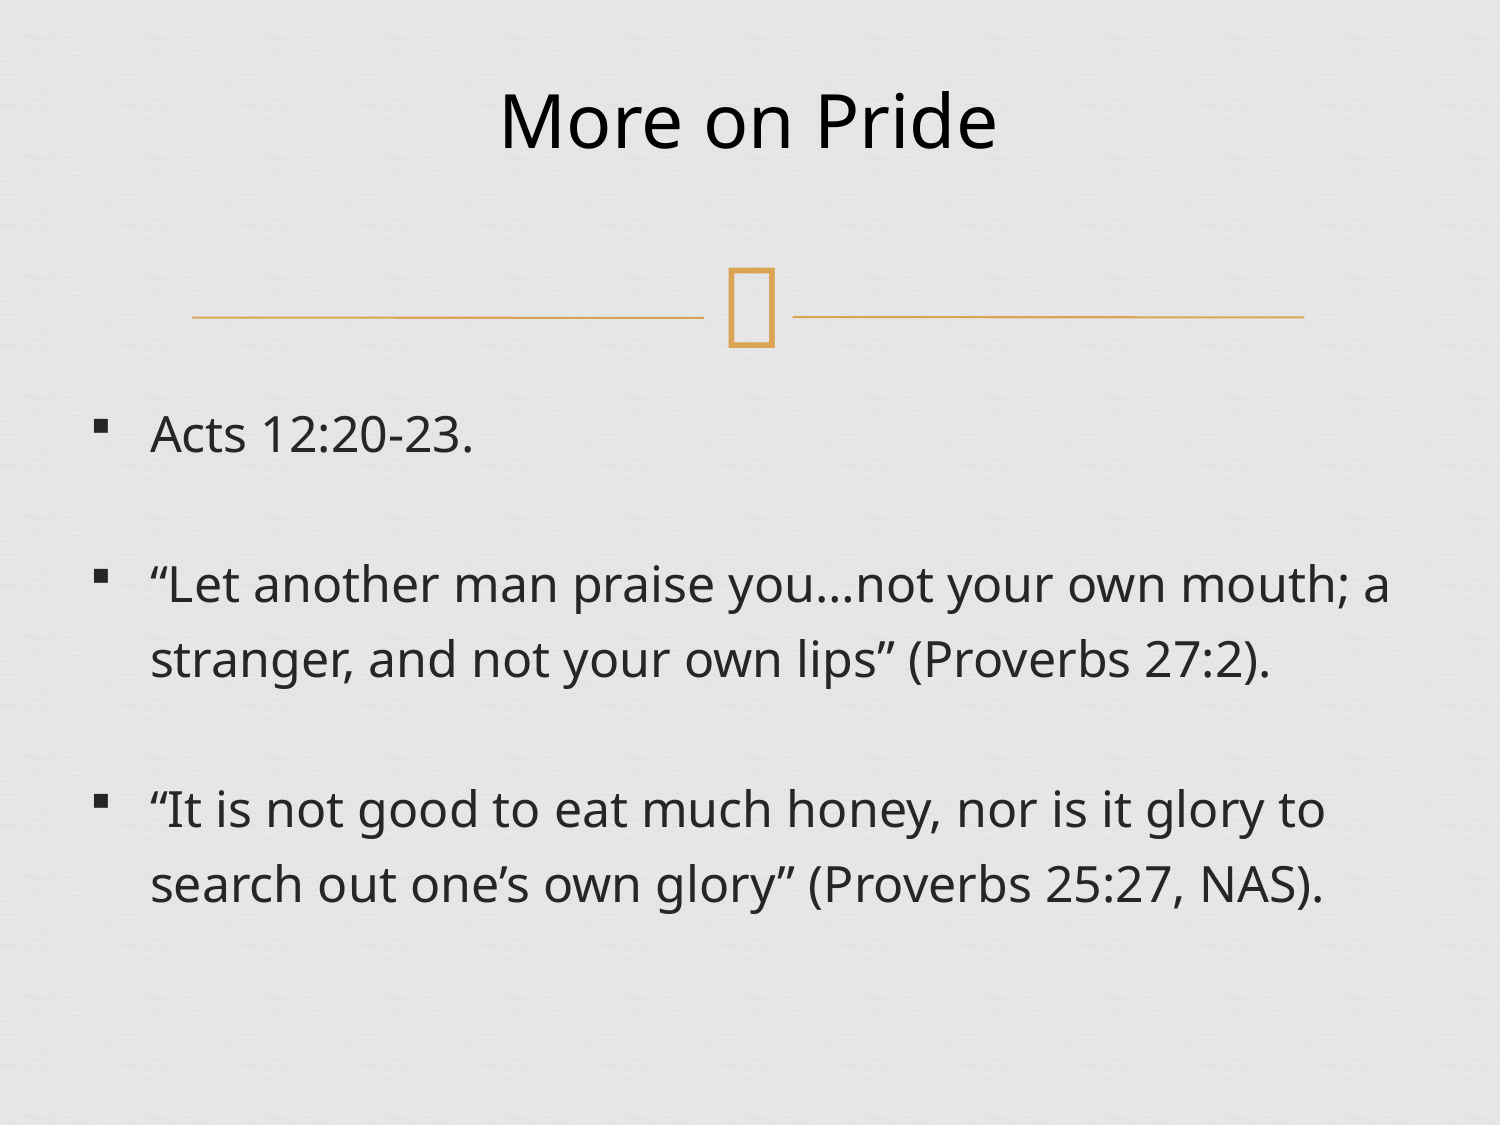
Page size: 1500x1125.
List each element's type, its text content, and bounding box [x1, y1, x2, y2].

title More on Pride [112, 50, 1385, 188]
list Acts 12:20-23. “Let another man praise you…not your own mouth; a stranger, and not your own lips” (Proverbs 27:2). “It is not good to eat much honey, nor is it glory to search out one’s own glory” (Proverbs 25:27, NAS). [75, 237, 1425, 1063]
